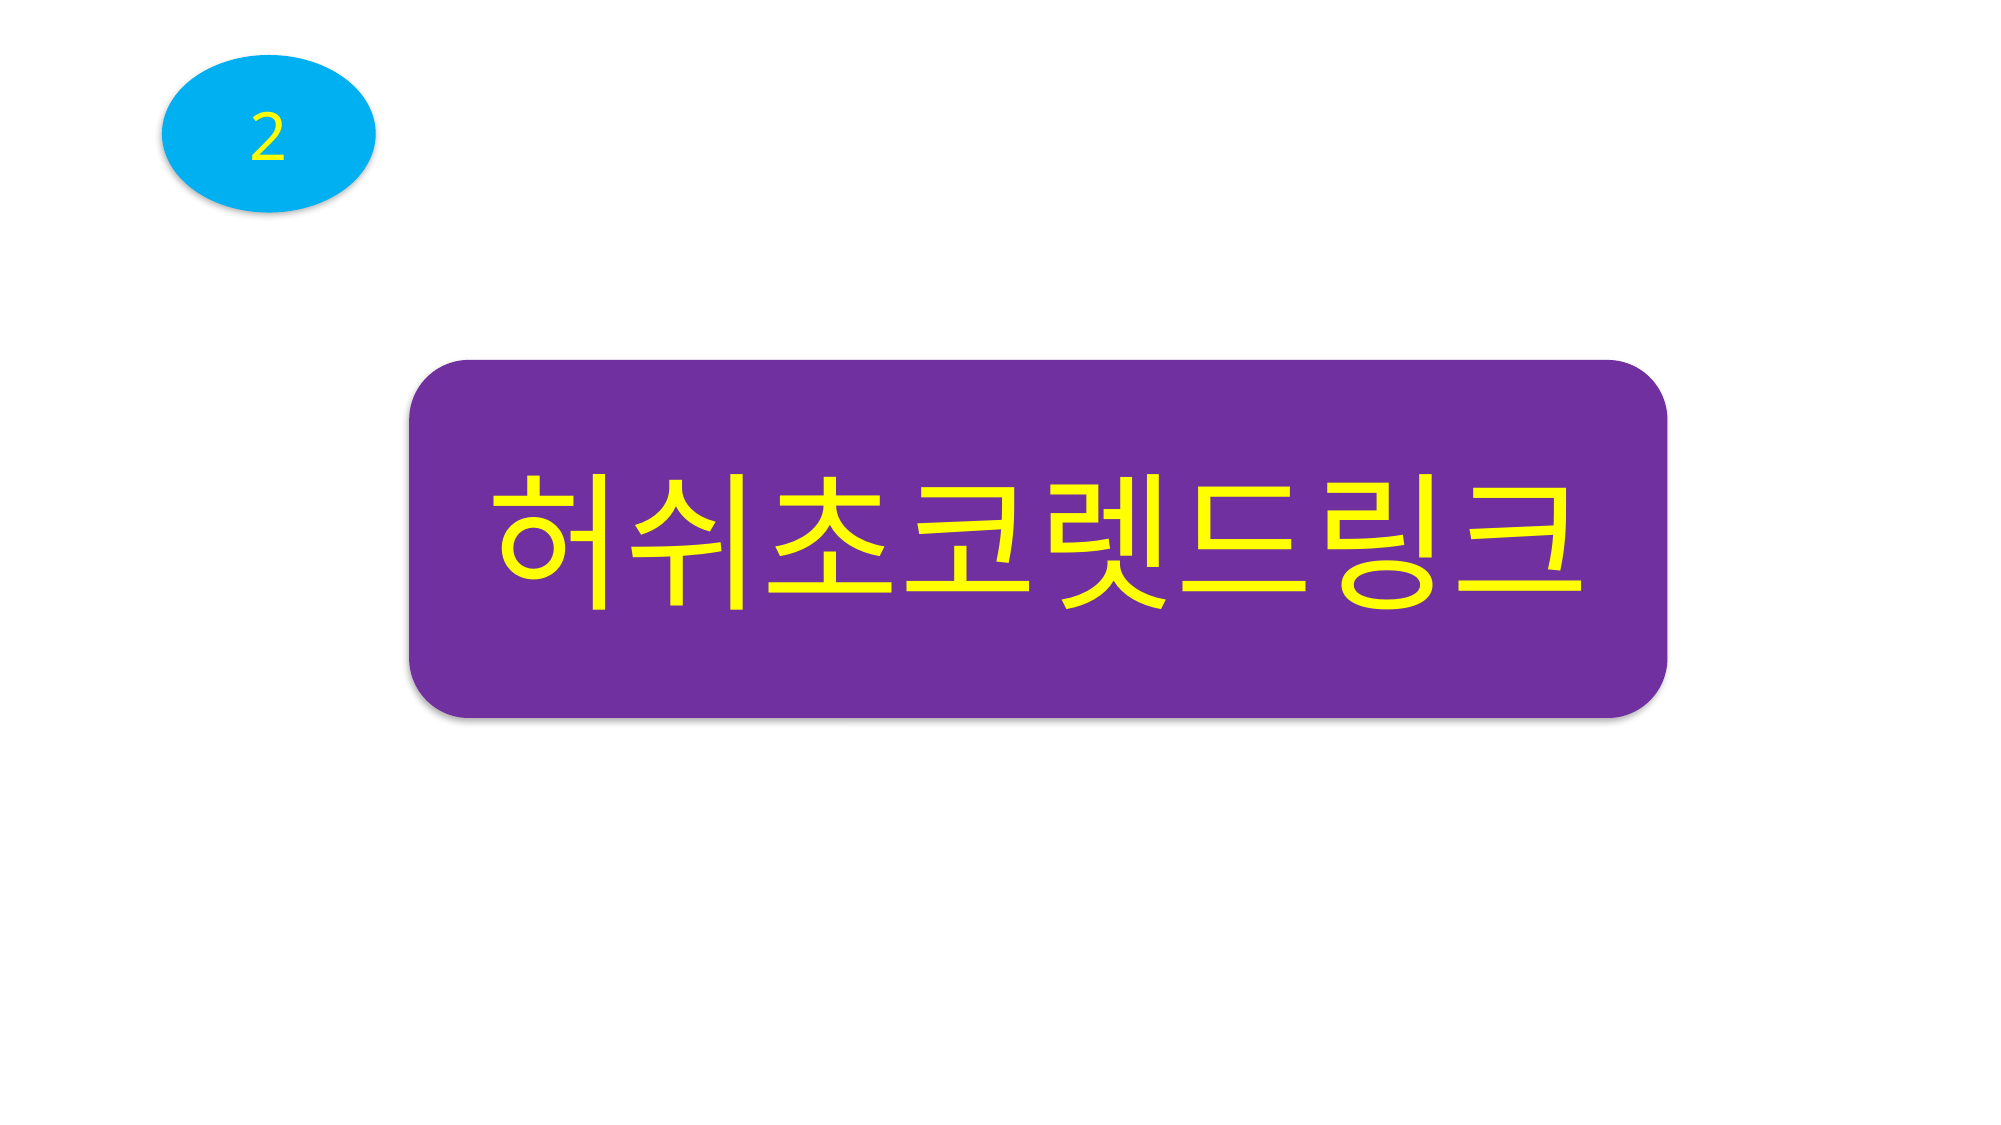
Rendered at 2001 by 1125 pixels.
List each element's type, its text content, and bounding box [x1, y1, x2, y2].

text_box 허쉬초코렛드링크 [407, 357, 1670, 721]
text_box 2 [159, 52, 378, 215]
